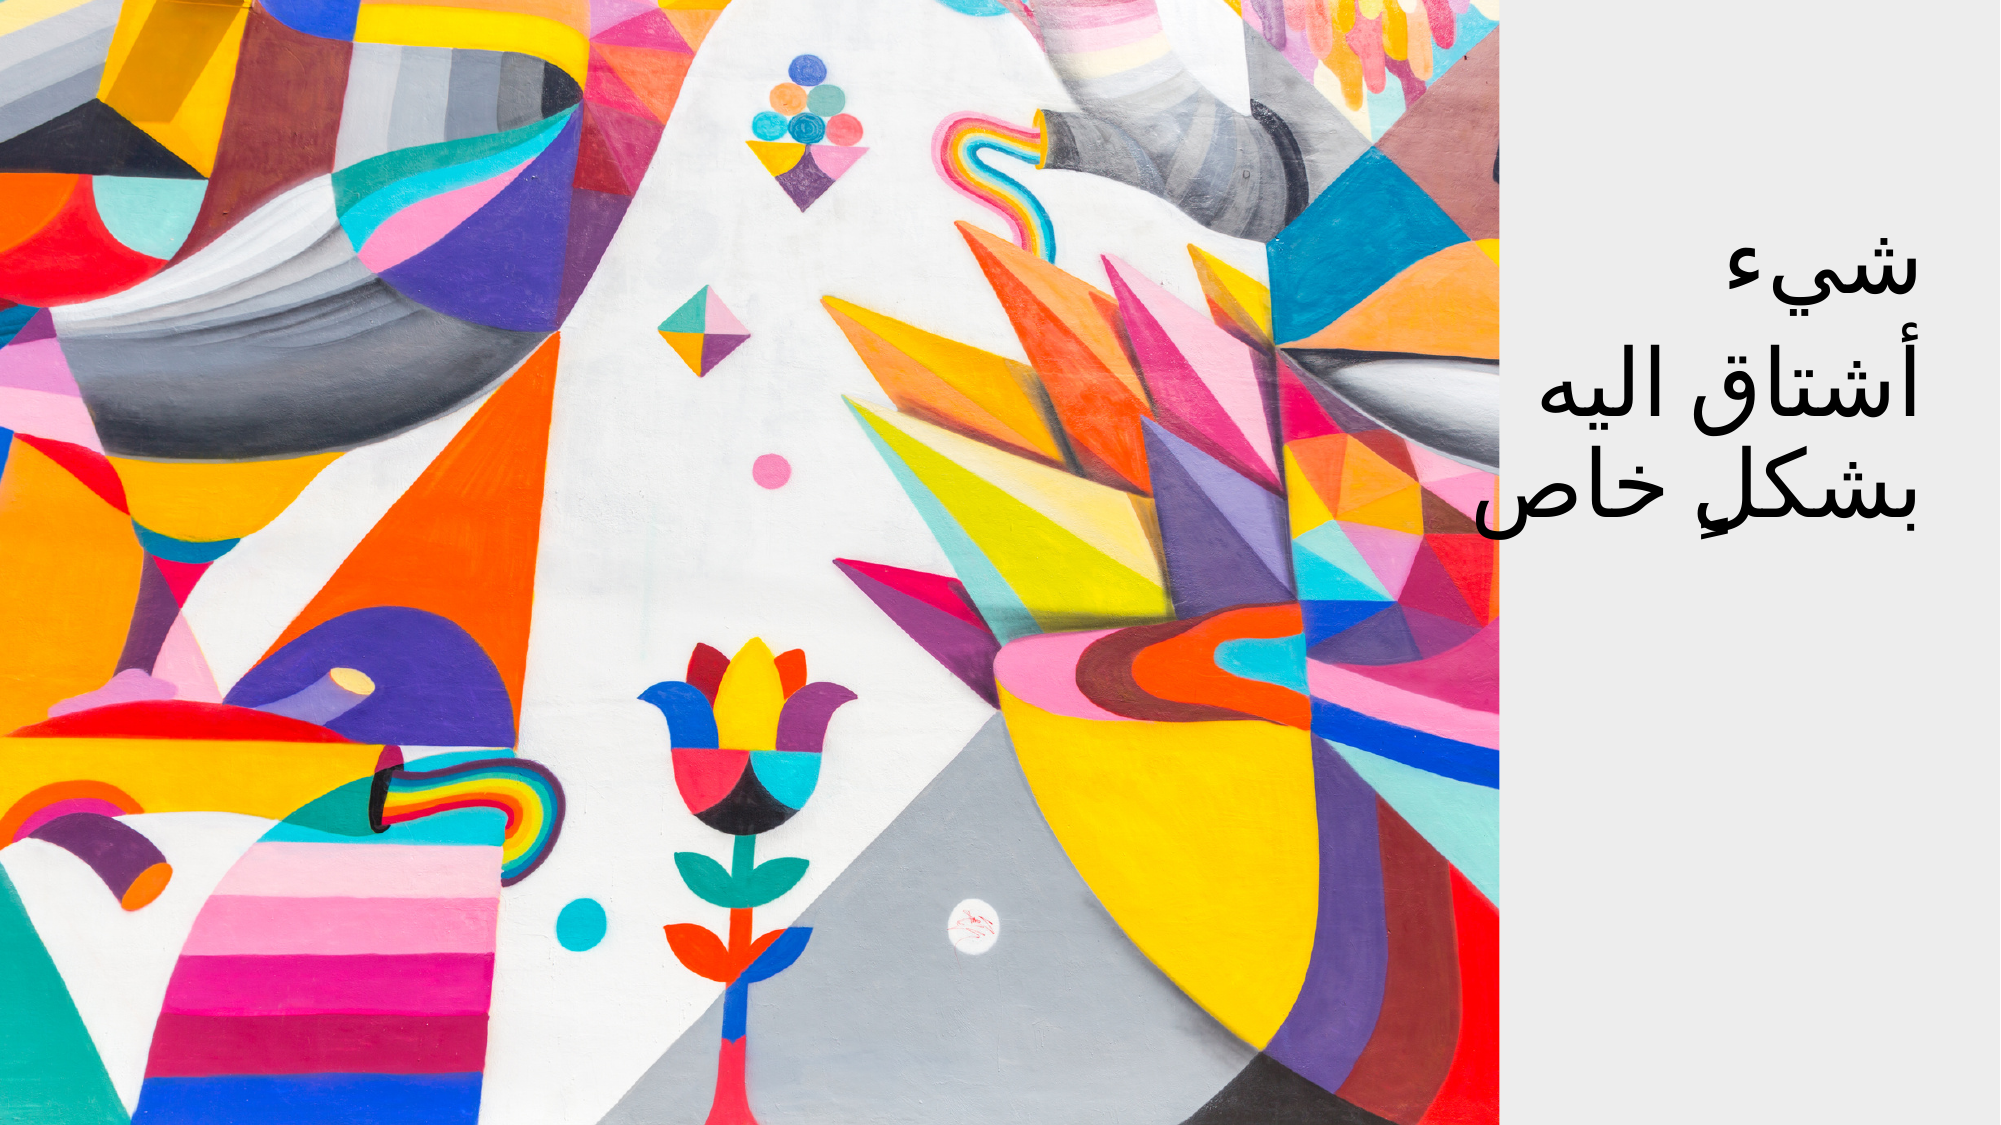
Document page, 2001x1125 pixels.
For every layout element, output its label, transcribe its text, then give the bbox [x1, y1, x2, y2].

text_box [1498, 0, 2000, 1125]
list شيء أشتاق اليه بشكلٍ خاص [1438, 205, 1939, 920]
text_box [0, 0, 1498, 1125]
